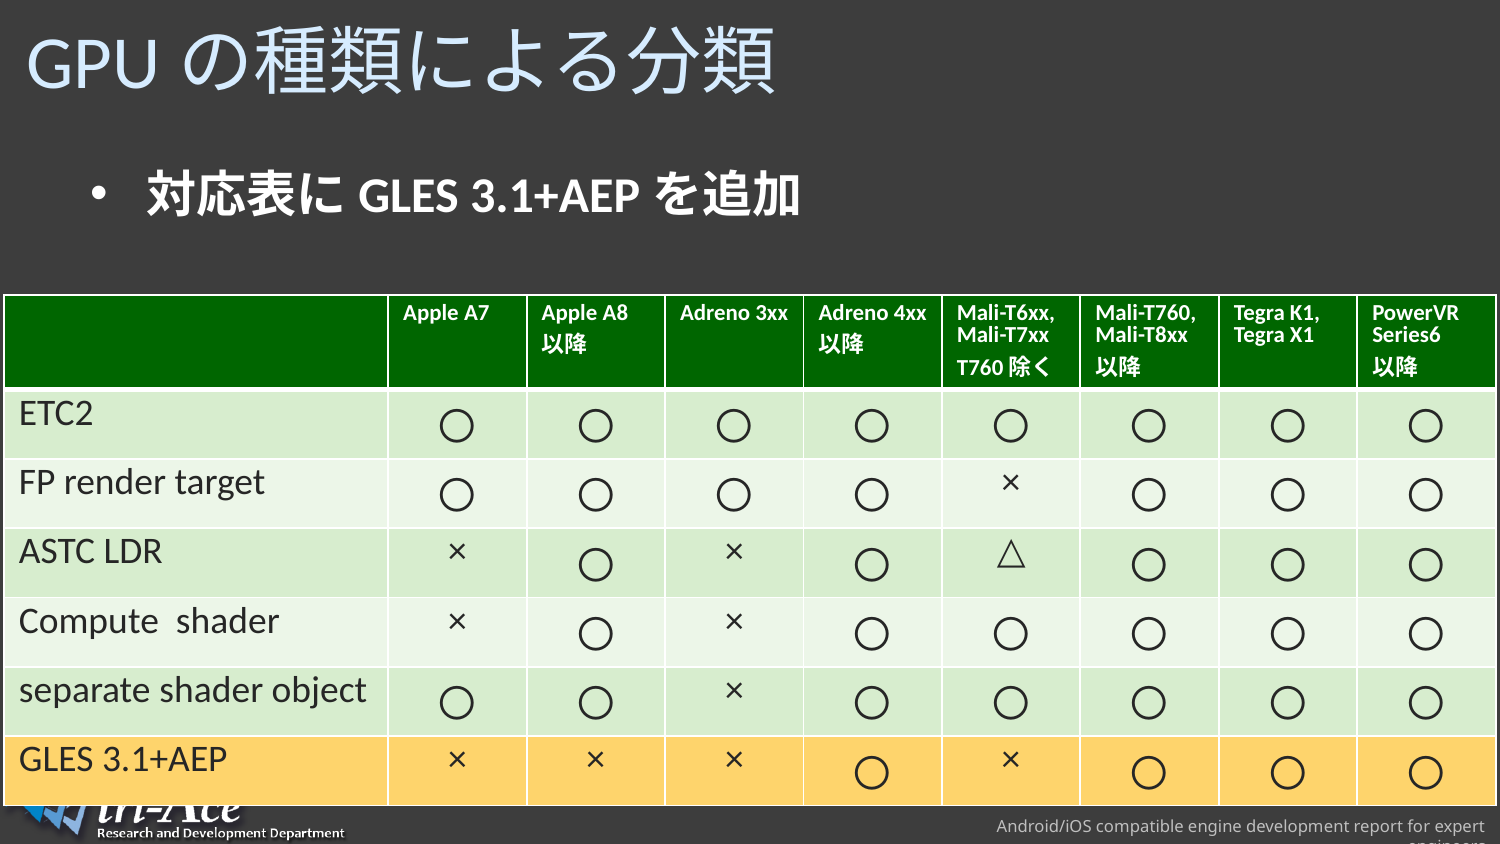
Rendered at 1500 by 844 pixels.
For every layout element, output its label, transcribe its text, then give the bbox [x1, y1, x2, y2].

table_cell 〇 [804, 668, 941, 735]
table_header PowerVR Series6 以降 [1358, 296, 1495, 387]
table_cell △ [943, 529, 1079, 597]
table_cell × [389, 598, 526, 666]
table_cell 〇 [804, 737, 941, 805]
table_cell 〇 [804, 529, 941, 597]
table_cell 〇 [1081, 529, 1218, 597]
table_cell 〇 [943, 392, 1079, 458]
table_cell FP render target [5, 460, 387, 527]
table_cell 〇 [1220, 737, 1356, 805]
table_cell 〇 [1358, 668, 1495, 735]
table_cell × [666, 668, 803, 735]
table_cell 〇 [389, 392, 526, 458]
table_cell GLES 3.1+AEP [5, 737, 387, 805]
table_cell × [666, 598, 803, 666]
table_cell 〇 [804, 598, 941, 666]
table_header Adreno 4xx以降 [804, 296, 941, 387]
table_cell 〇 [1220, 392, 1356, 458]
table_header Adreno 3xx [666, 296, 803, 387]
table_header Mali-T6xx, Mali-T7xx T760除く [943, 296, 1079, 387]
table_cell × [389, 529, 526, 597]
table_cell 〇 [528, 392, 664, 458]
table_cell × [389, 737, 526, 805]
list 対応表にGLES 3.1+AEPを追加 [74, 154, 1489, 294]
table_cell 〇 [943, 598, 1079, 666]
table_cell 〇 [528, 598, 664, 666]
table_cell 〇 [1081, 460, 1218, 527]
table_header Mali-T760, Mali-T8xx 以降 [1081, 296, 1218, 387]
table_cell 〇 [666, 460, 803, 527]
table_header [5, 296, 387, 387]
table_cell × [943, 737, 1079, 805]
table_cell 〇 [389, 668, 526, 735]
table_cell × [528, 737, 664, 805]
table_cell 〇 [1358, 598, 1495, 666]
table_cell 〇 [389, 460, 526, 527]
table_cell 〇 [1081, 392, 1218, 458]
table_cell 〇 [1220, 598, 1356, 666]
table_cell 〇 [804, 460, 941, 527]
table_cell × [943, 460, 1079, 527]
table_header Tegra K1, Tegra X1 [1220, 296, 1356, 387]
table_cell ASTC LDR [5, 529, 387, 597]
table_cell 〇 [1220, 529, 1356, 597]
table_cell 〇 [943, 668, 1079, 735]
table_cell 〇 [1358, 460, 1495, 527]
table_cell × [666, 737, 803, 805]
table_cell 〇 [666, 392, 803, 458]
table_cell 〇 [1081, 598, 1218, 666]
table_cell 〇 [804, 392, 941, 458]
table_cell 〇 [1358, 529, 1495, 597]
table_cell 〇 [1358, 737, 1495, 805]
table_cell 〇 [528, 668, 664, 735]
picture [0, 757, 352, 844]
table_cell separate shader object [5, 668, 387, 735]
table_cell 〇 [1220, 460, 1356, 527]
table_cell 〇 [528, 460, 664, 527]
table_cell × [666, 529, 803, 597]
table_cell 〇 [1220, 668, 1356, 735]
table_cell Compute shader [5, 598, 387, 666]
table_cell 〇 [1081, 737, 1218, 805]
table_cell 〇 [1358, 392, 1495, 458]
table_header Apple A7 [389, 296, 526, 387]
title GPUの種類による分類 [11, 5, 1481, 105]
table_cell ETC2 [5, 392, 387, 458]
table_cell 〇 [1081, 668, 1218, 735]
table_header Apple A8以降 [528, 296, 664, 387]
table_cell 〇 [528, 529, 664, 597]
